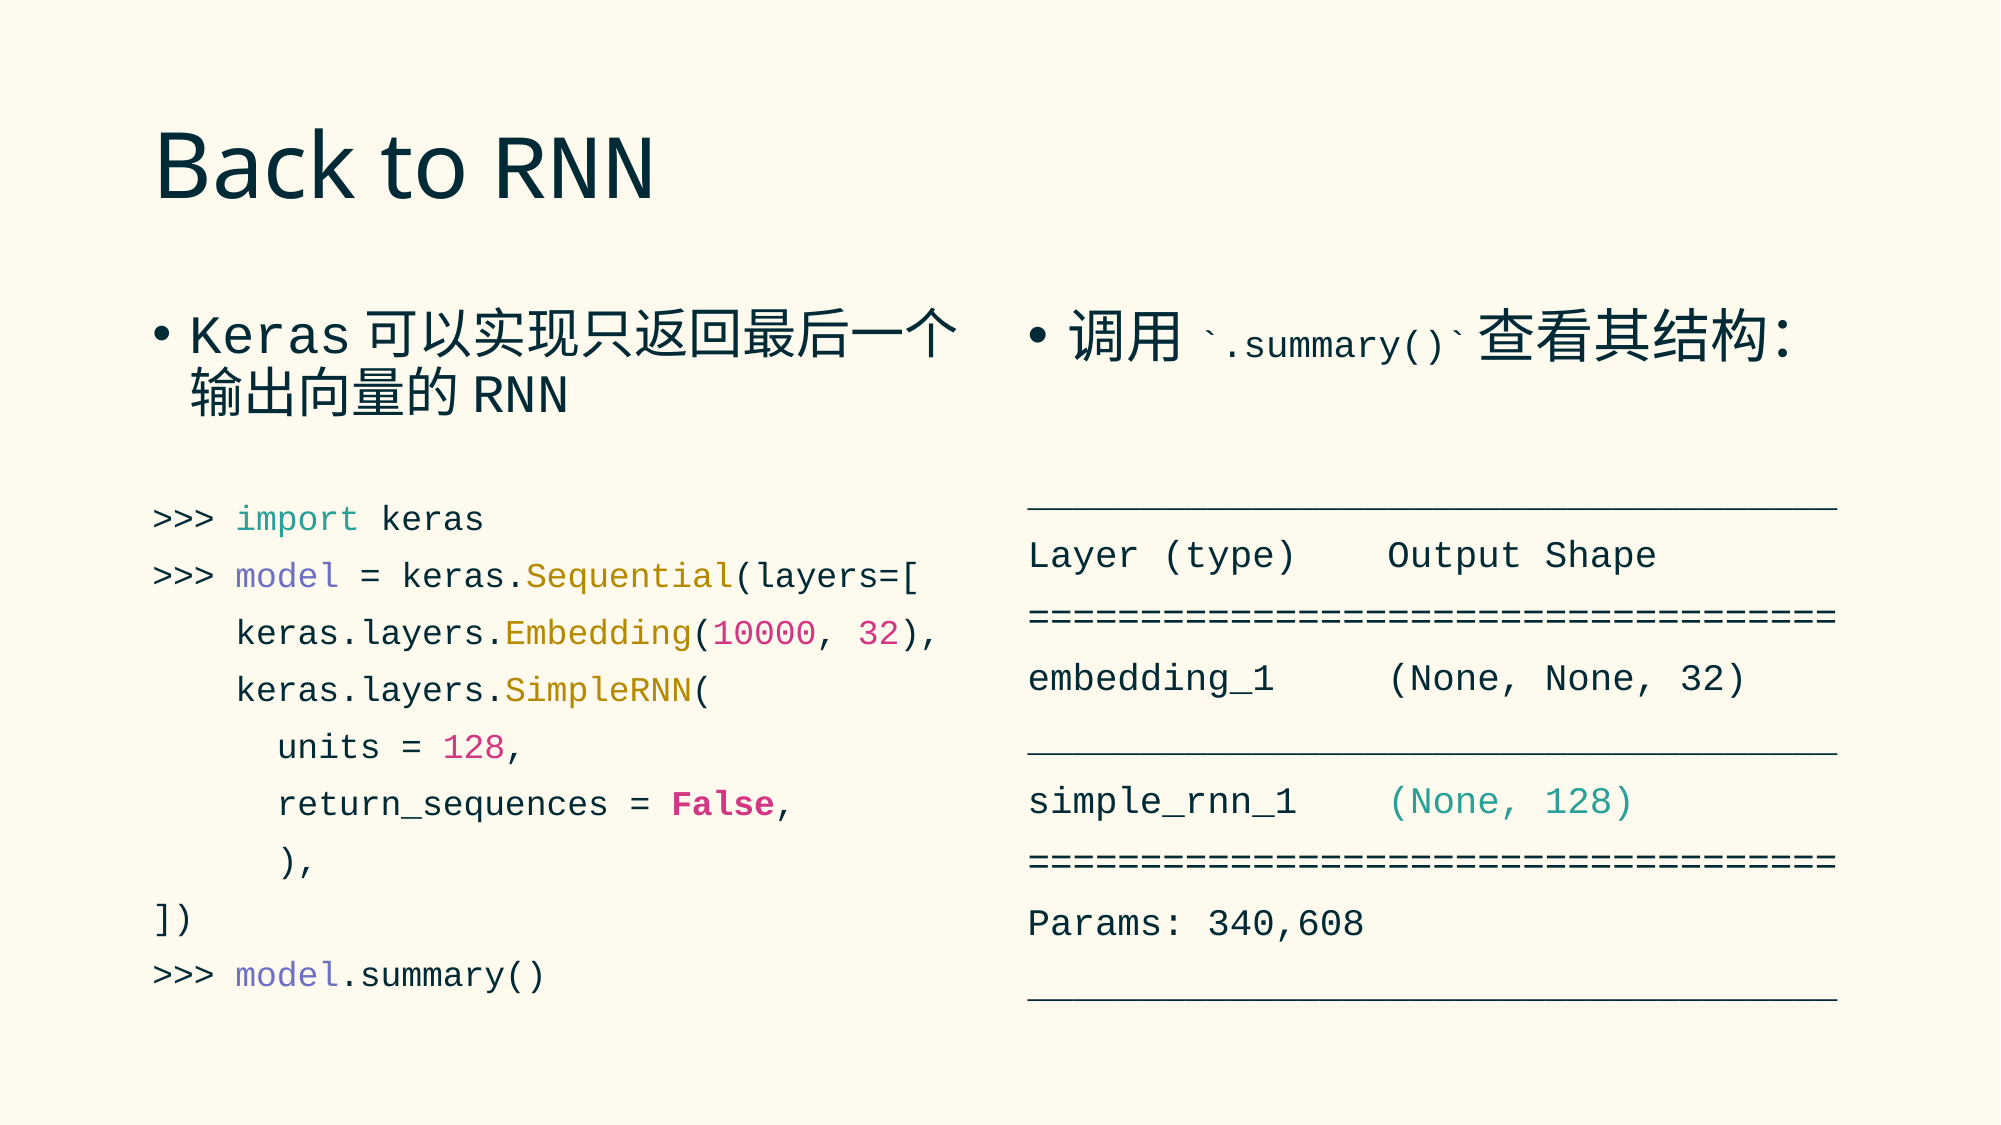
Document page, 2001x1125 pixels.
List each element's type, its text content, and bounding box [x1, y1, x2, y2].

list Keras可以实现只返回最后一个输出向量的RNN >>> import keras >>> model = keras.Sequential(layers=[ keras.layers.Embedding(10000, 32), keras.layers.SimpleRNN( units = 128, return_sequences = False, ), ]) >>> model.summary() [137, 299, 988, 1014]
list 调用`.summary()`查看其结构： ____________________________________ Layer (type) Output Shape ==================================== embedding_1 (None, None, 32) ____________________________________ simple_rnn_1 (None, 128) ==================================== Params: 340,608 ____________________________________ [1012, 299, 1863, 1014]
title Back to RNN [137, 59, 1863, 278]
